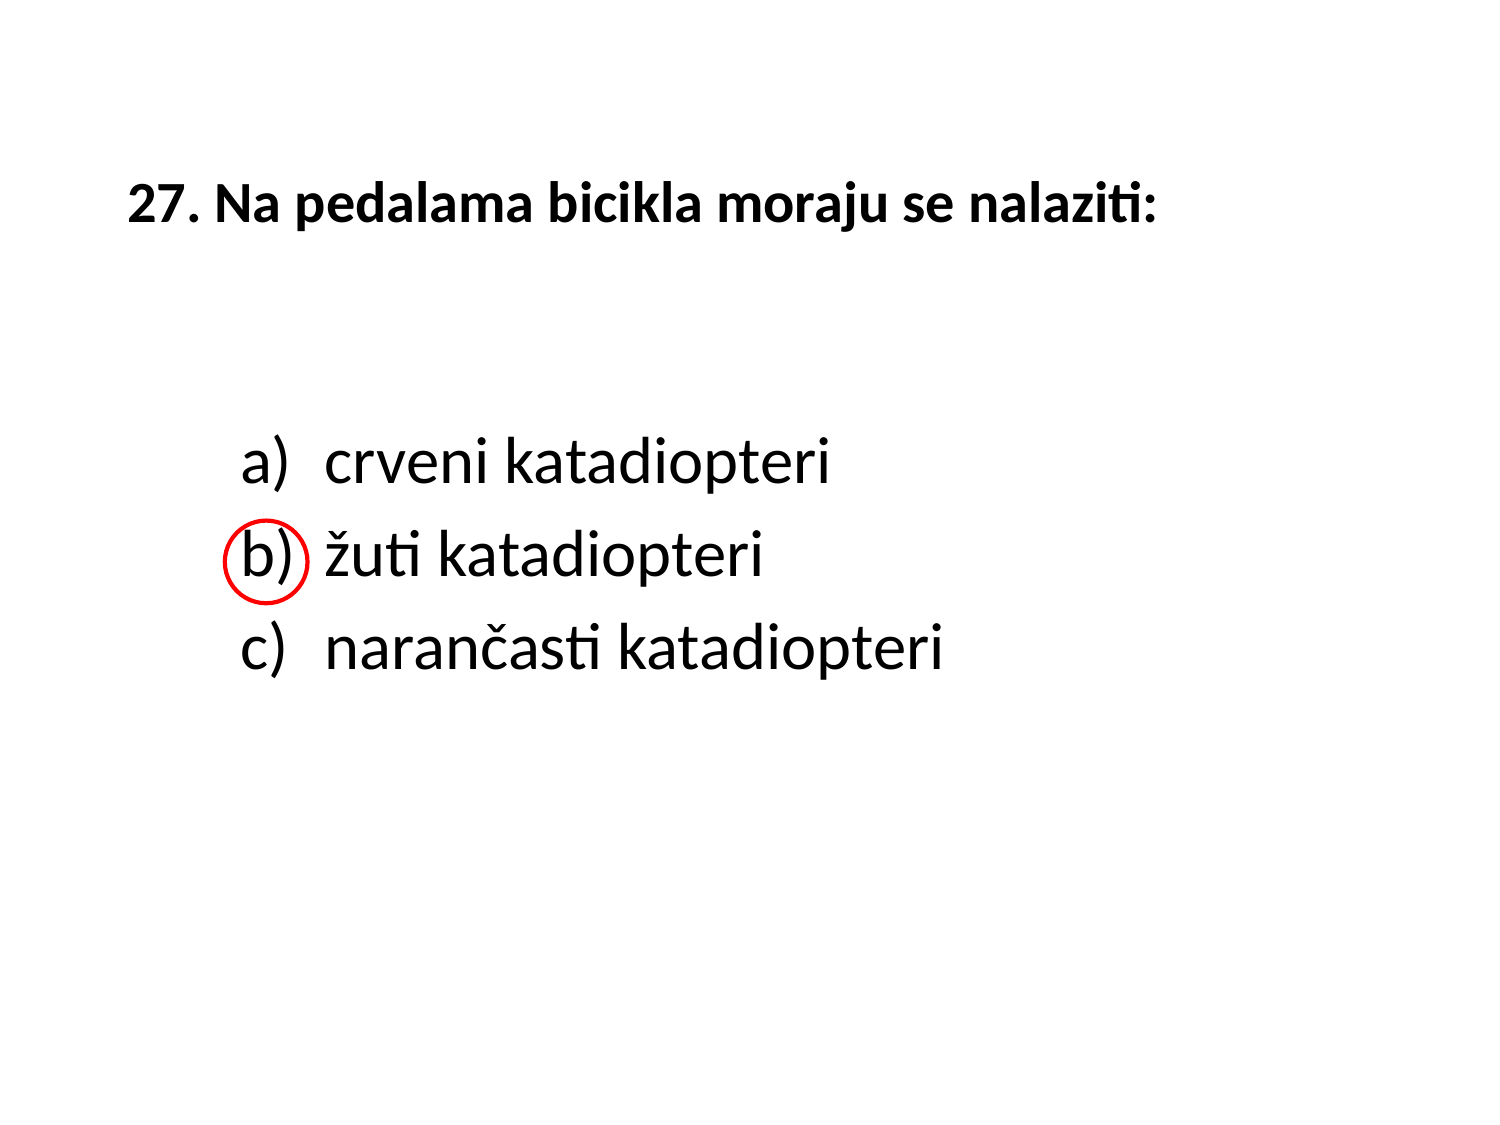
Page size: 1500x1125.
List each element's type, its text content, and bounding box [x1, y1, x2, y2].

text_box [222, 518, 310, 606]
title 27. Na pedalama bicikla moraju se nalaziti: [112, 78, 1412, 320]
subtitle crveni katadiopteri žuti katadiopteri narančasti katadiopteri [225, 408, 1317, 925]
